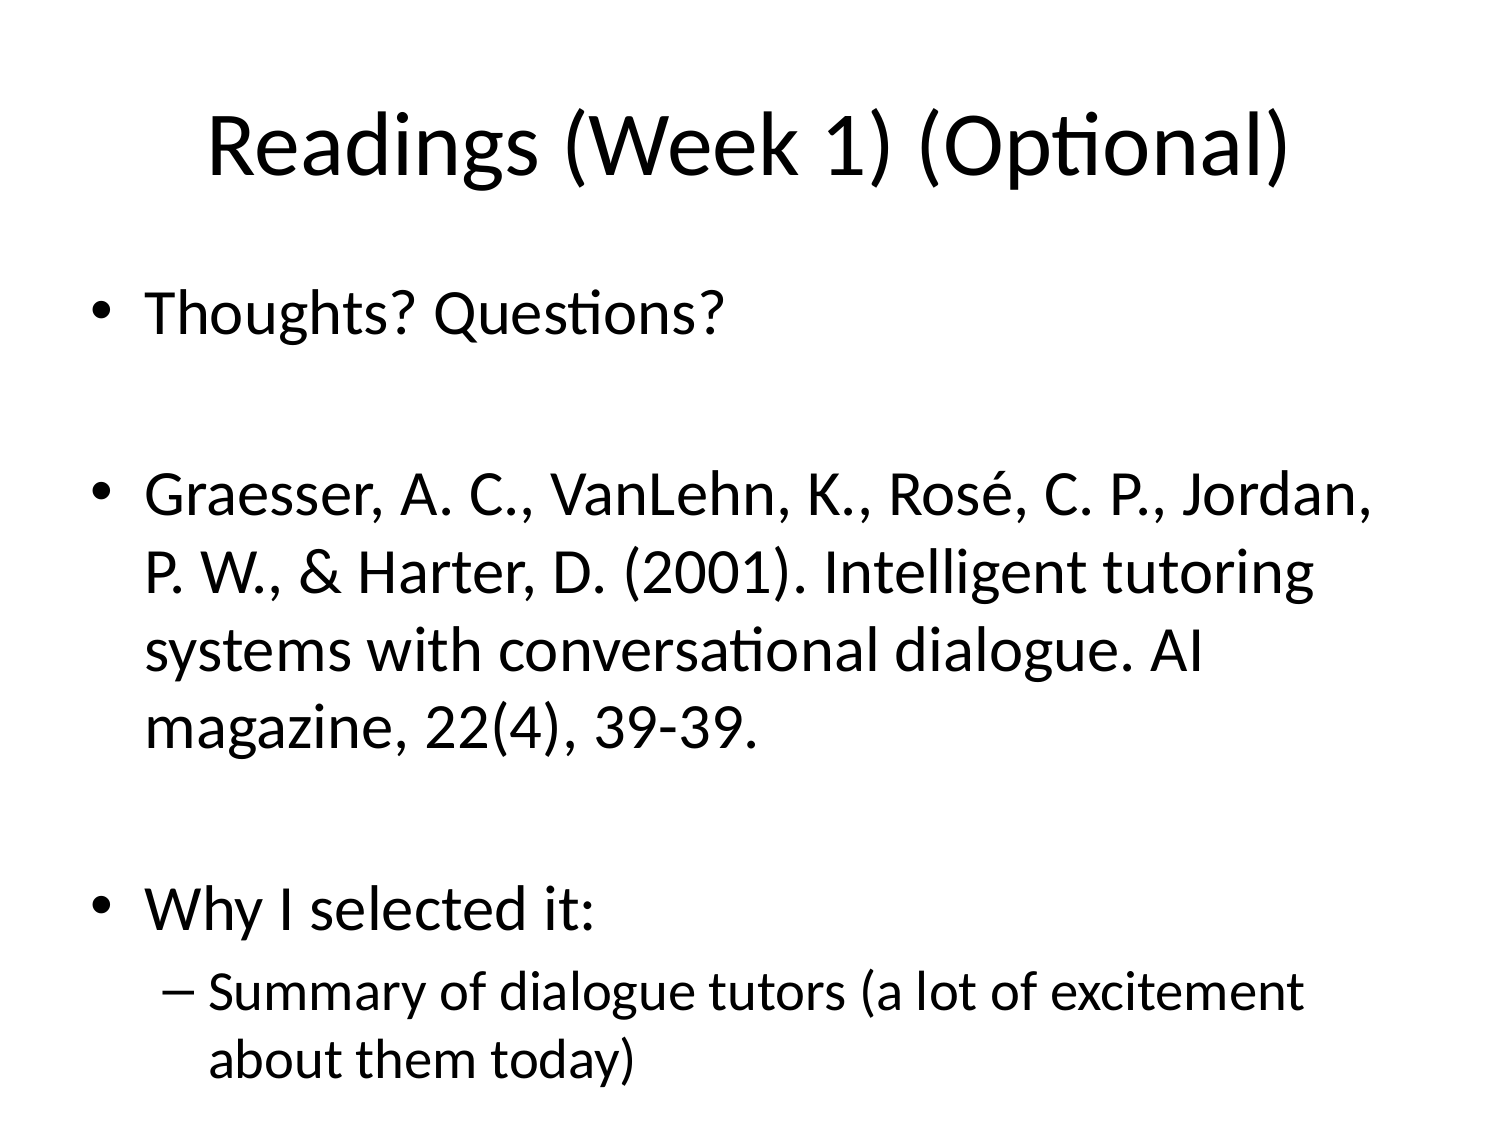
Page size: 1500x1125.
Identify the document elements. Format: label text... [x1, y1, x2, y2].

title Readings (Week 1) (Optional) [75, 45, 1425, 233]
list Thoughts? Questions? Graesser, A. C., VanLehn, K., Rosé, C. P., Jordan, P. W., & Harter, D. (2001). Intelligent tutoring systems with conversational dialogue. AI magazine, 22(4), 39-39. Why I selected it: Summary of dialogue tutors (a lot of excitement about them today) [75, 262, 1425, 1100]
